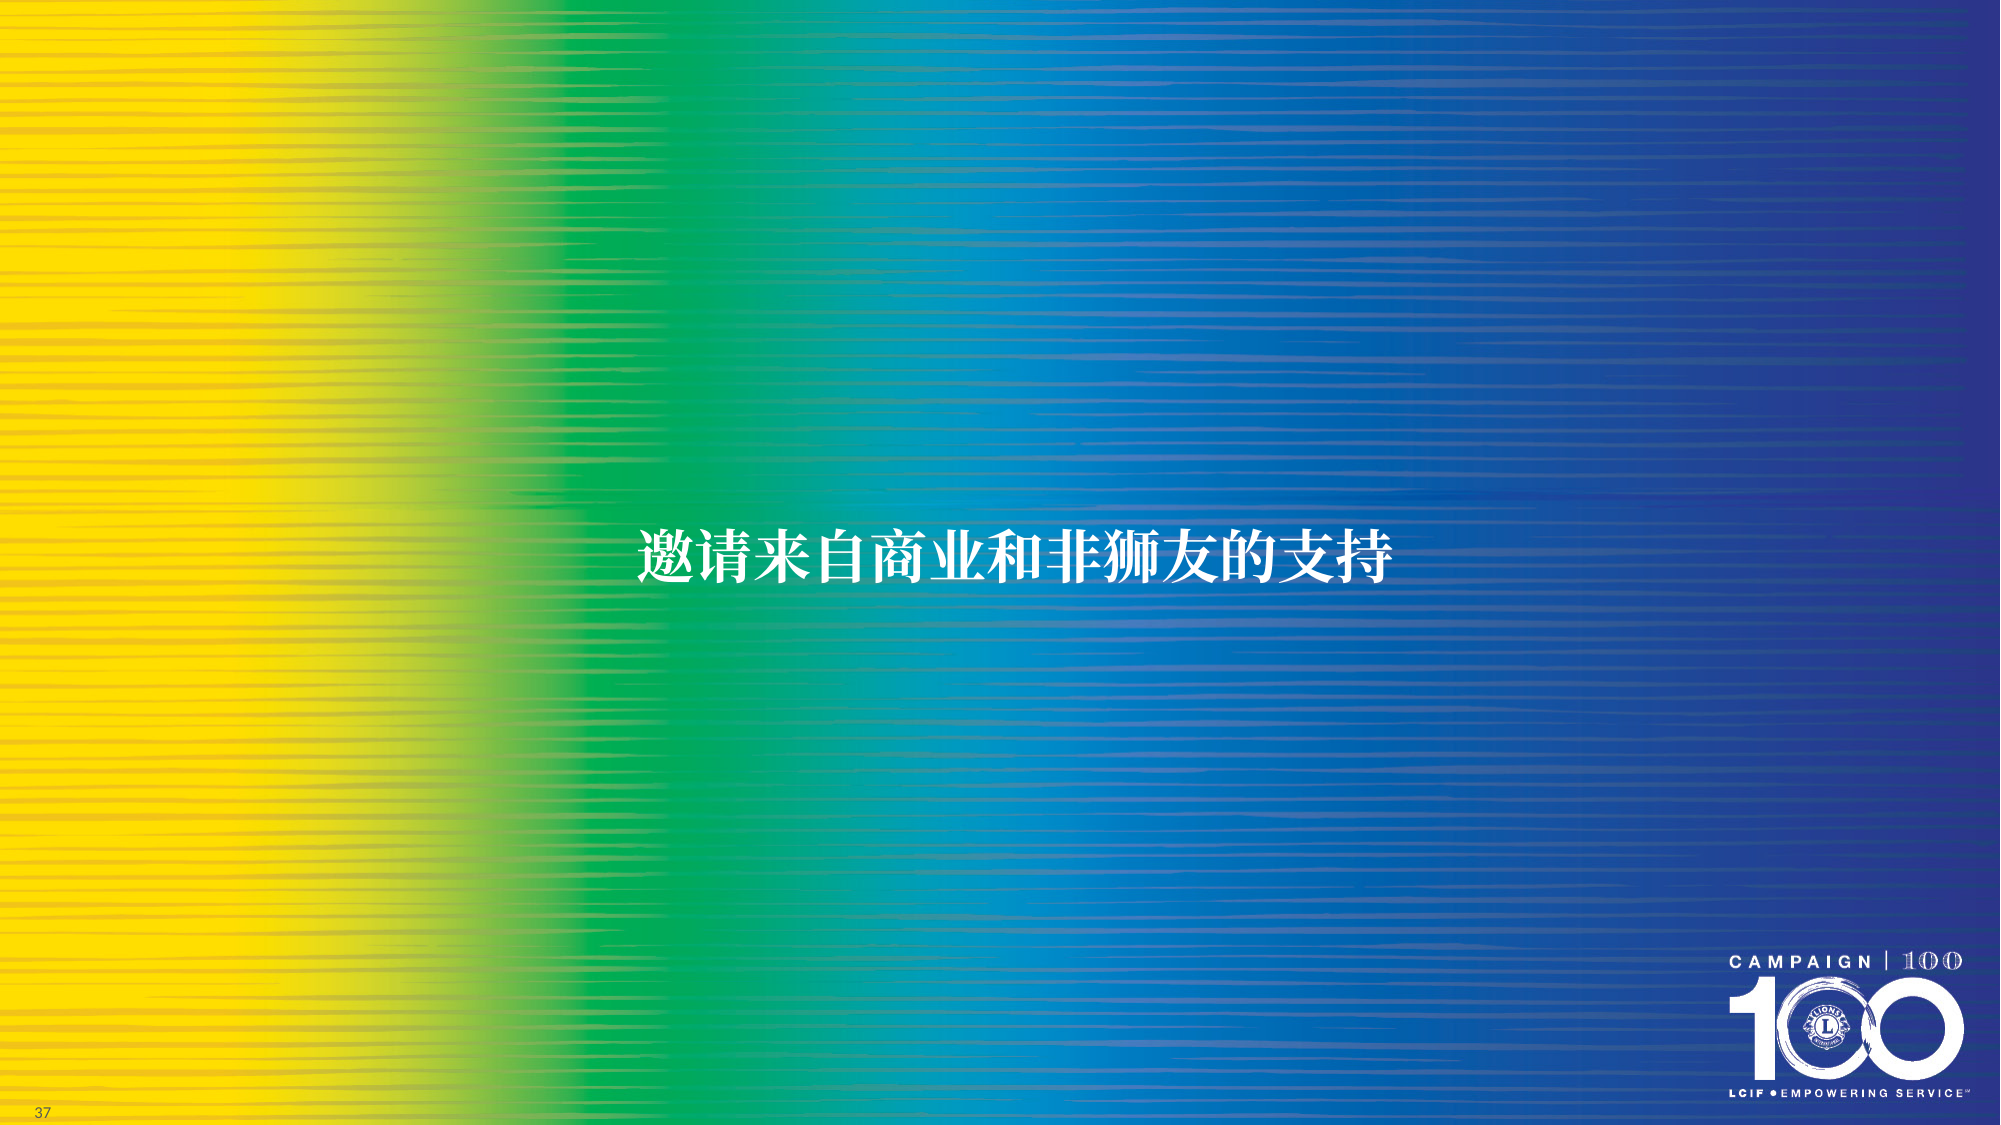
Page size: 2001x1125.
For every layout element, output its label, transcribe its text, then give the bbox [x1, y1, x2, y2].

picture [0, 0, 2000, 1125]
text_box 邀请来自商业和非狮友的支持 [337, 512, 1694, 598]
